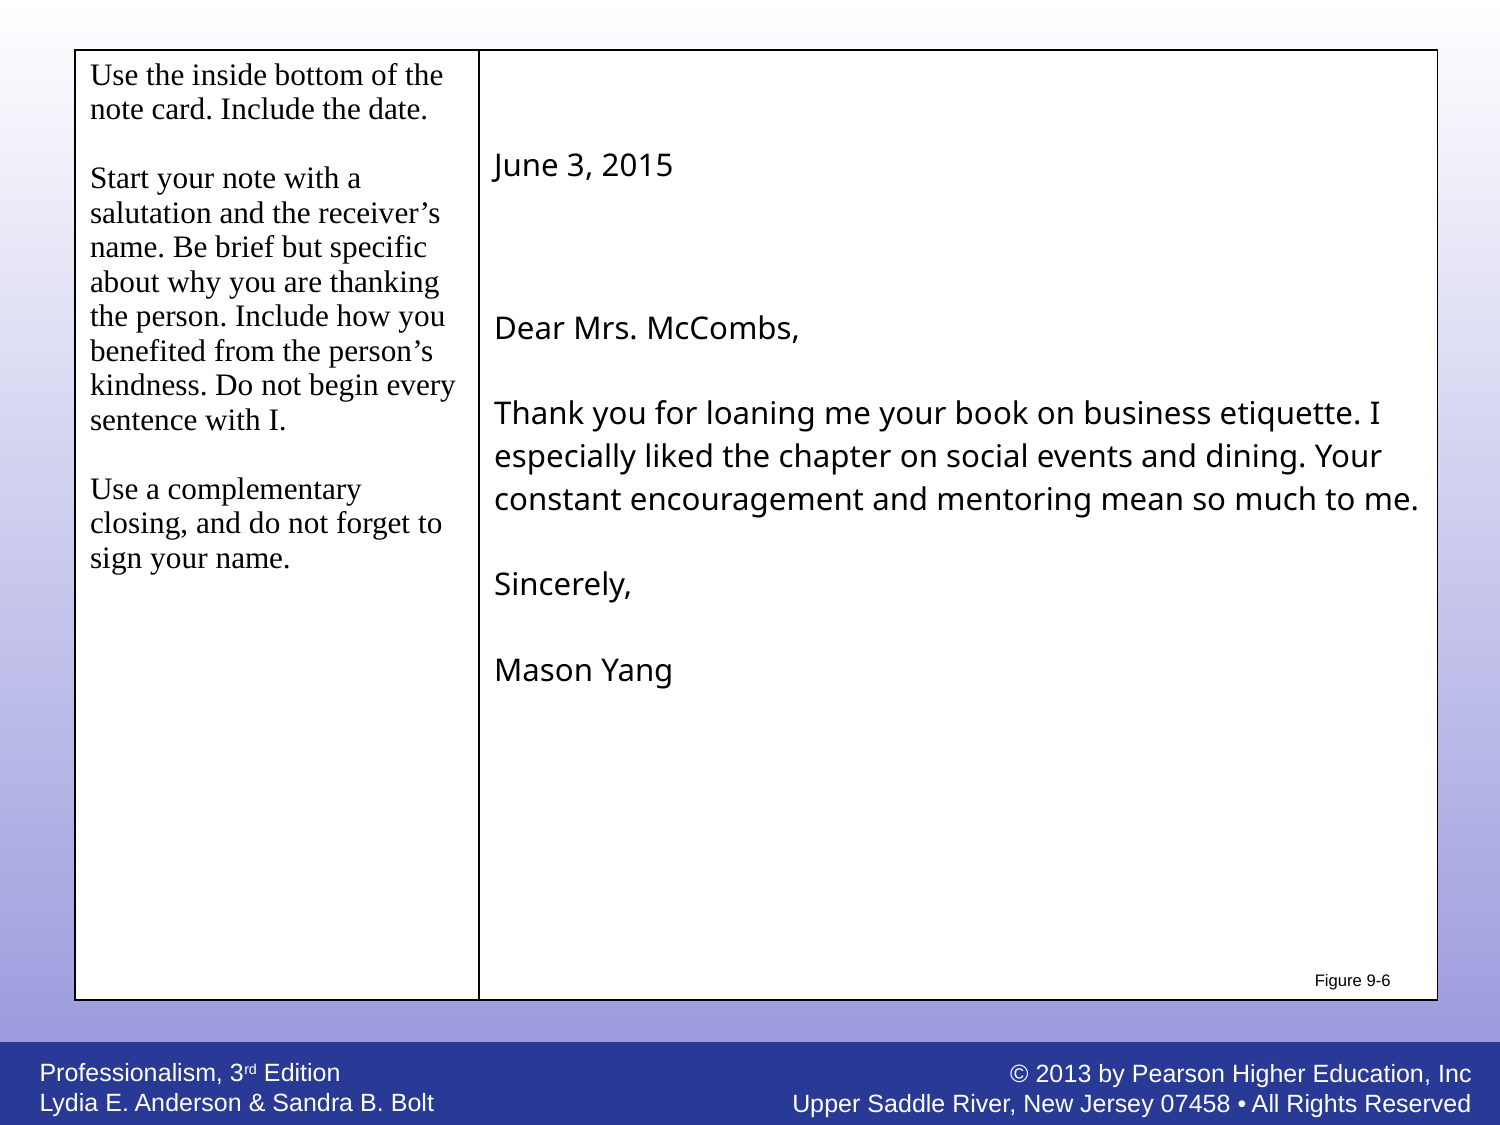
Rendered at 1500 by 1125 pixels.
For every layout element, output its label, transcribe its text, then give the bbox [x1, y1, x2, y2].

table_header Use the inside bottom of the note card. Include the date. Start your note with a salutation and the receiver’s name. Be brief but specific about why you are thanking the person. Include how you benefited from the person’s kindness. Do not begin every sentence with I. Use a complementary closing, and do not forget to sign your name. [76, 51, 478, 999]
text_box Figure 9-6 [1299, 962, 1425, 998]
table_header June 3, 2015 Dear Mrs. McCombs, Thank you for loaning me your book on business etiquette. I especially liked the chapter on social events and dining. Your constant encouragement and mentoring mean so much to me. Sincerely, Mason Yang [480, 51, 1437, 999]
picture [0, 1042, 1500, 1125]
